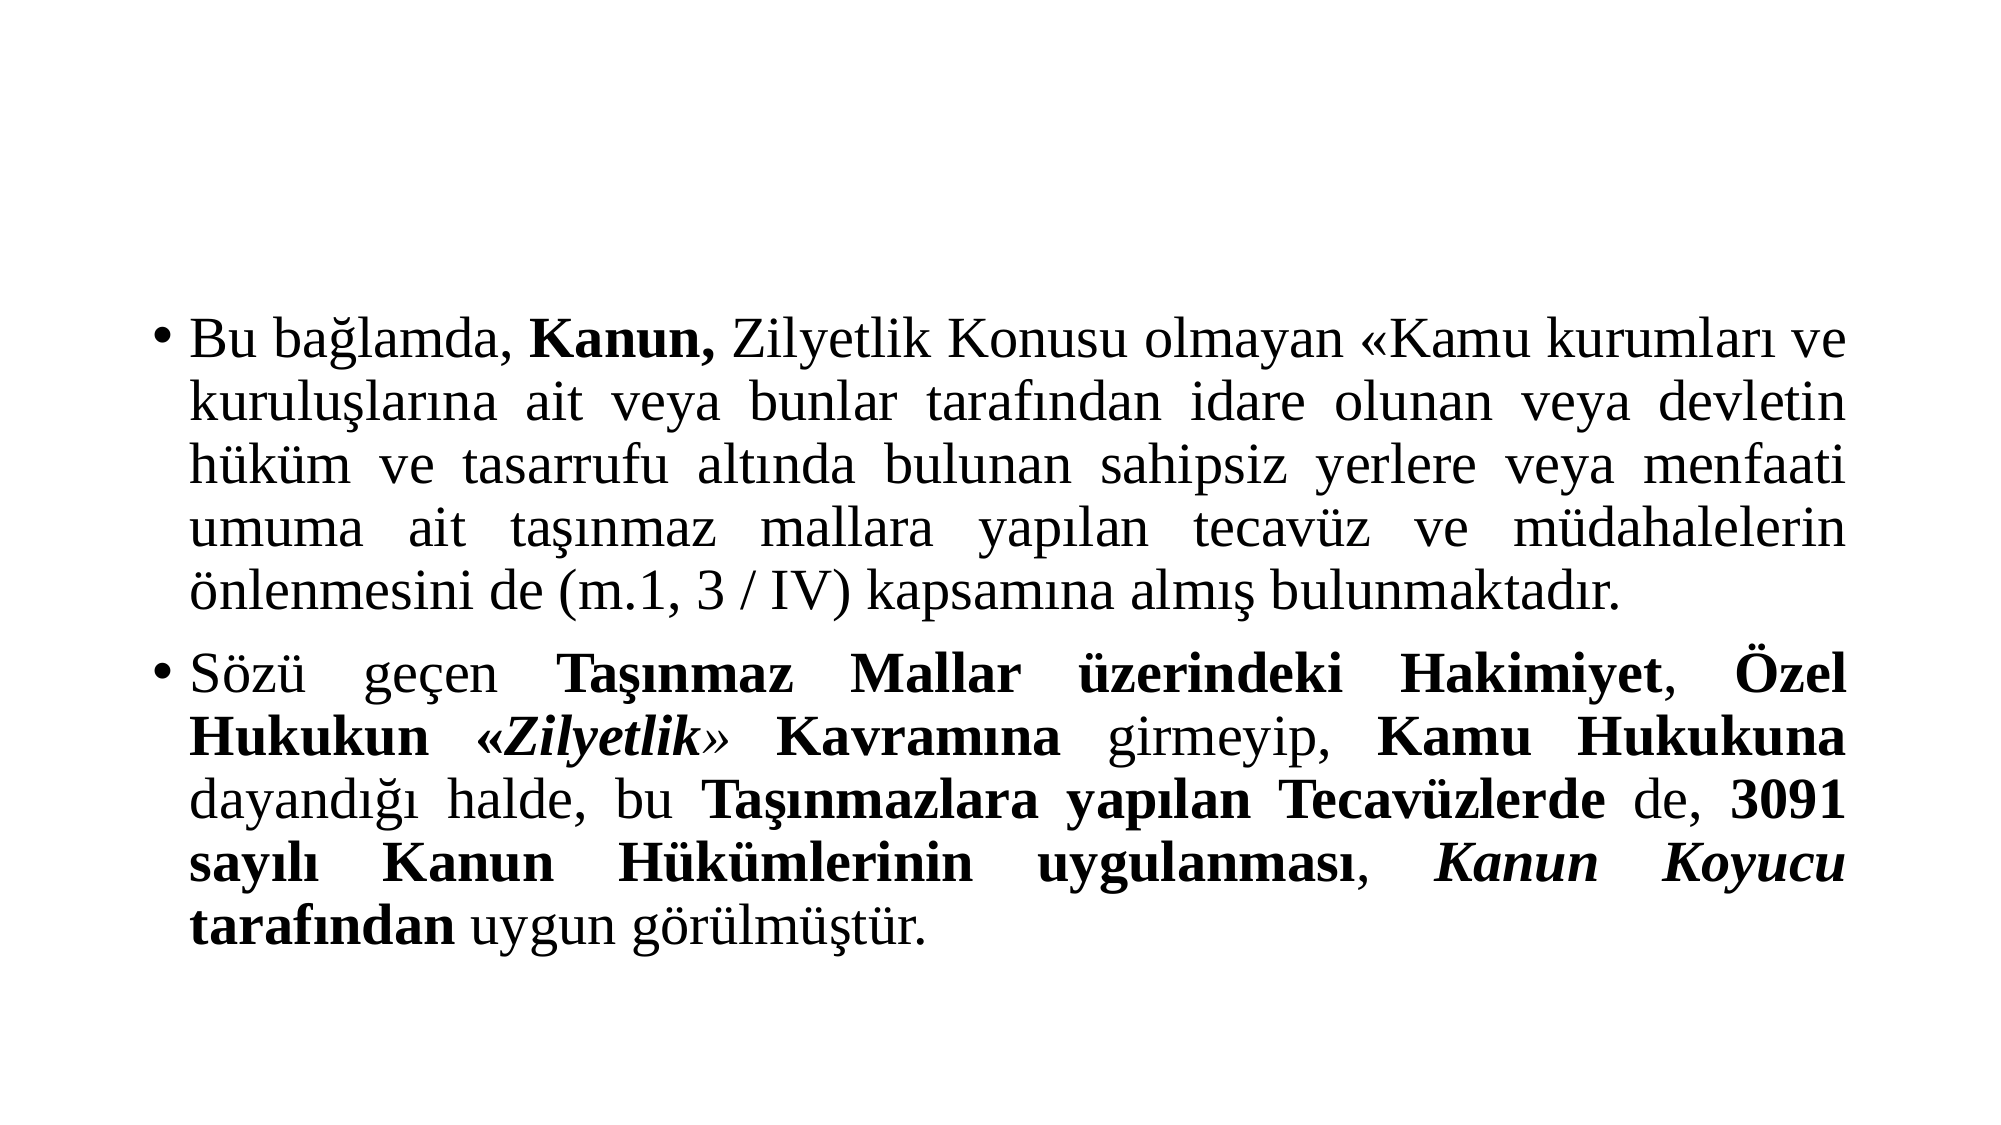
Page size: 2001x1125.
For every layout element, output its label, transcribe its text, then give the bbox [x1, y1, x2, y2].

list Bu bağlamda, Kanun, Zilyetlik Konusu olmayan «Kamu kurumları ve kuruluşlarına ait veya bunlar tarafından idare olunan veya devletin hüküm ve tasarrufu altında bulunan sahipsiz yerlere veya menfaati umuma ait taşınmaz mallara yapılan tecavüz ve müdahalelerin önlenmesini de (m.1, 3 / IV) kapsamına almış bulunmaktadır. Sözü geçen Taşınmaz Mallar üzerindeki Hakimiyet, Özel Hukukun «Zilyetlik» Kavramına girmeyip, Kamu Hukukuna dayandığı halde, bu Taşınmazlara yapılan Tecavüzlerde de, 3091 sayılı Kanun Hükümlerinin uygulanması, Kanun Koyucu tarafından uygun görülmüştür. [137, 299, 1863, 1014]
